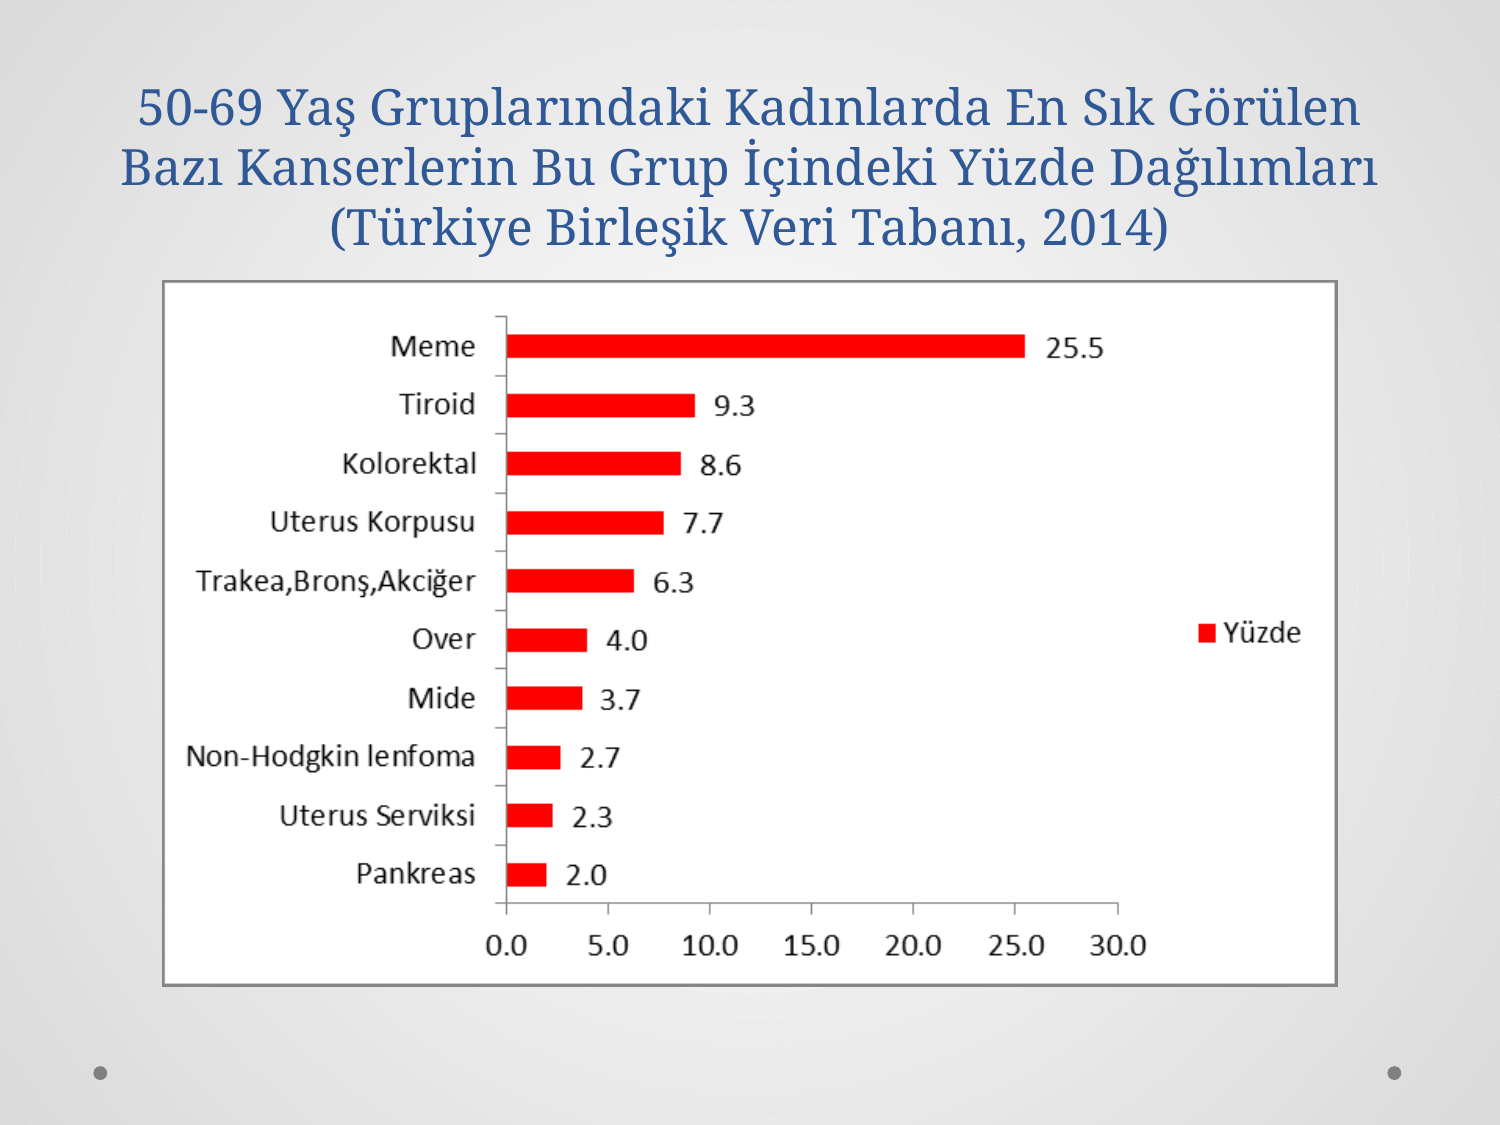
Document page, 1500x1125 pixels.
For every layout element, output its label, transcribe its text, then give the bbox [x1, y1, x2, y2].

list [162, 280, 1338, 988]
title 50-69 Yaş Gruplarındaki Kadınlarda En Sık Görülen Bazı Kanserlerin Bu Grup İçindeki Yüzde Dağılımları (Türkiye Birleşik Veri Tabanı, 2014) [75, 0, 1425, 263]
